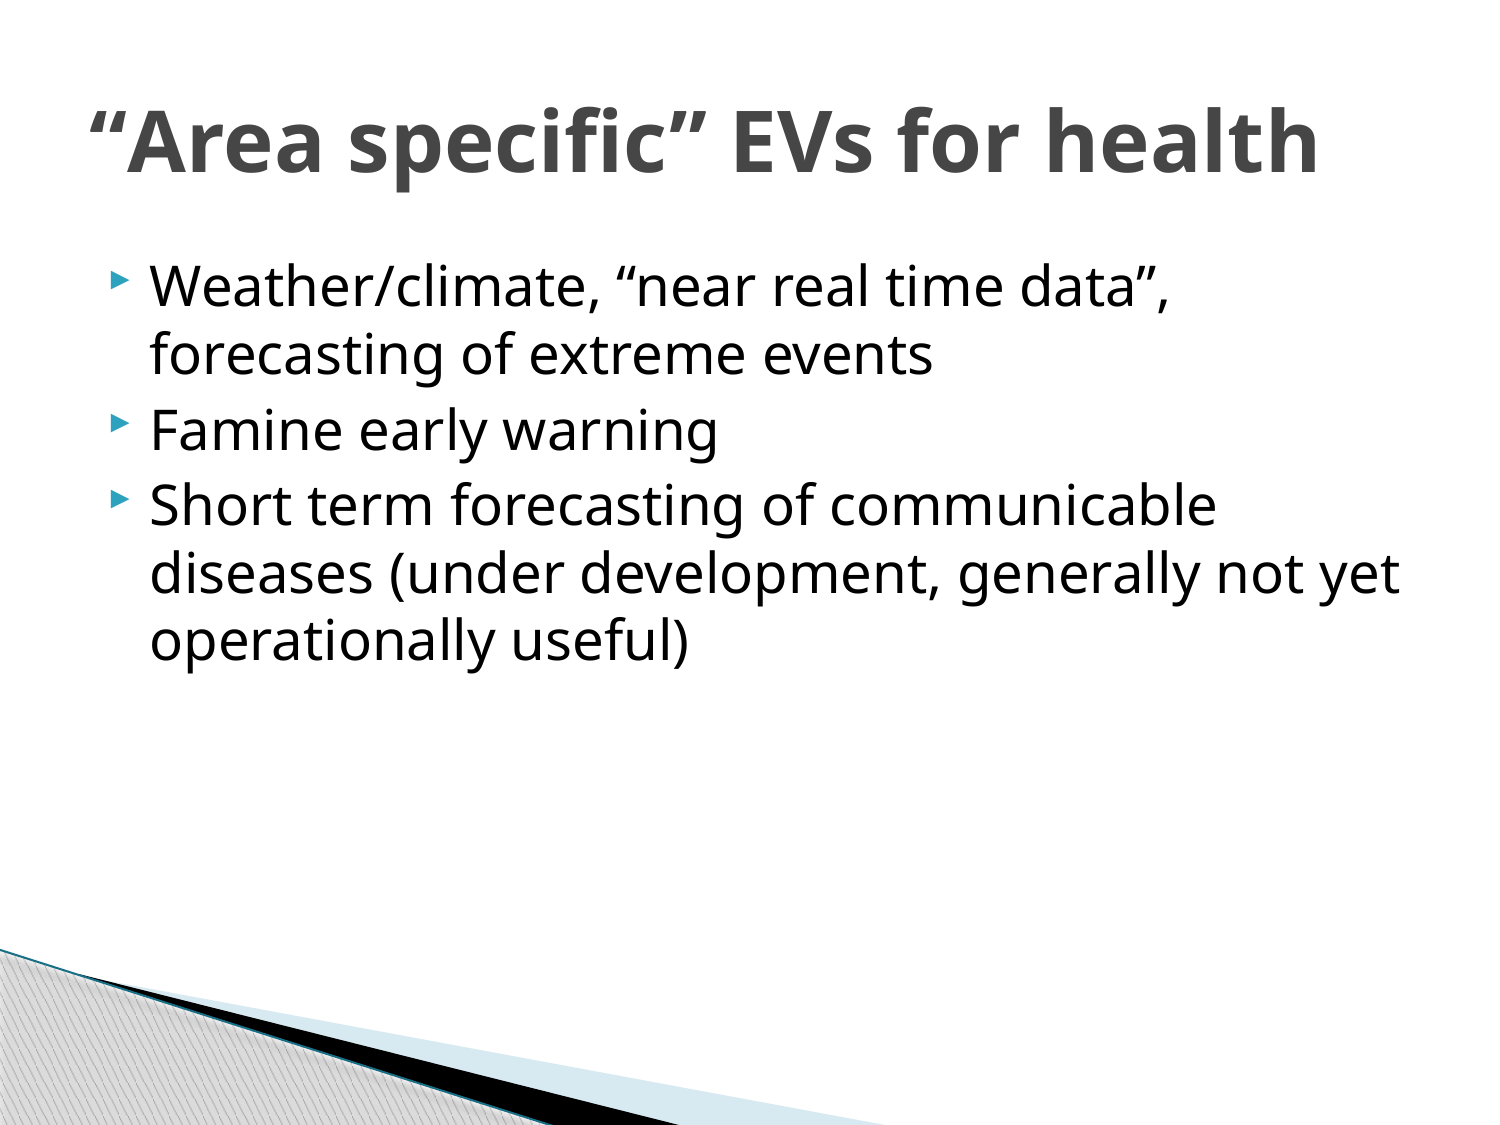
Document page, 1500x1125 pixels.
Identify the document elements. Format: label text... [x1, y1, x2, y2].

list Weather/climate, “near real time data”, forecasting of extreme events Famine early warning Short term forecasting of communicable diseases (under development, generally not yet operationally useful) [75, 243, 1425, 986]
title “Area specific” EVs for health [75, 45, 1425, 233]
